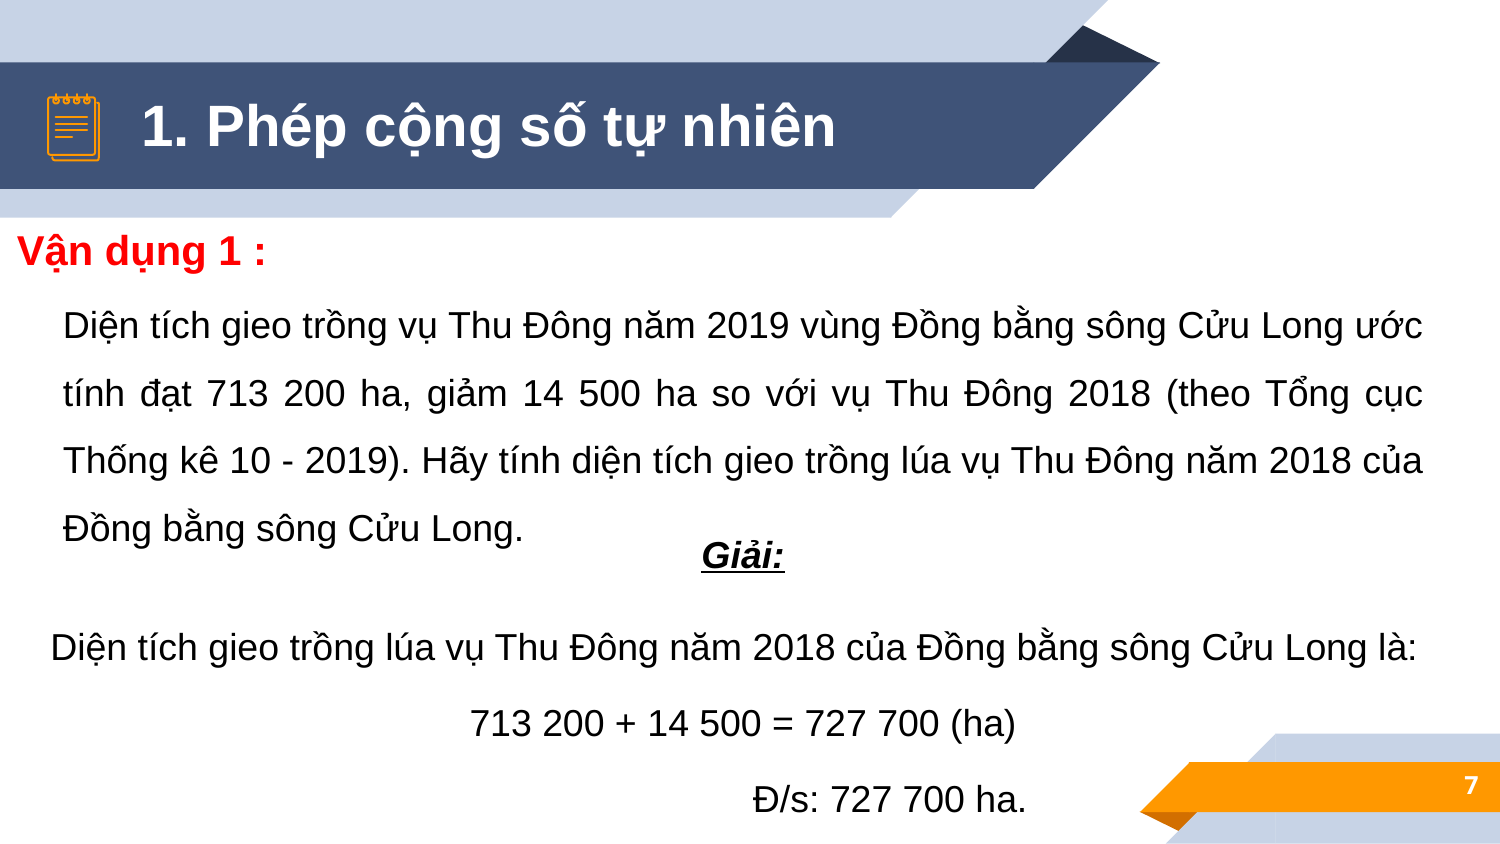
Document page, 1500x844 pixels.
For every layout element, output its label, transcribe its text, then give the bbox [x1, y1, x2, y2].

text_box 1. Phép cộng số tự nhiên [126, 80, 1042, 166]
text_box Giải: [544, 523, 942, 584]
text_box Diện tích gieo trồng vụ Thu Đông năm 2019 vùng Đồng bằng sông Cửu Long ước tính đạt 713 200 ha, giảm 14 500 ha so với vụ Thu Đông 2018 (theo Tổng cục Thống kê 10 - 2019). Hãy tính diện tích gieo trồng lúa vụ Thu Đông năm 2018 của Đồng bằng sông Cửu Long. [48, 271, 1439, 557]
text_box Vận dụng 1 : [2, 191, 317, 282]
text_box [47, 93, 100, 161]
slide_number 7 [1462, 760, 1494, 813]
text_box Diện tích gieo trồng lúa vụ Thu Đông năm 2018 của Đồng bằng sông Cửu Long là: 713 200 + 14 500 = 727 700 (ha) Đ/s: 727 700 ha. [25, 608, 1462, 828]
